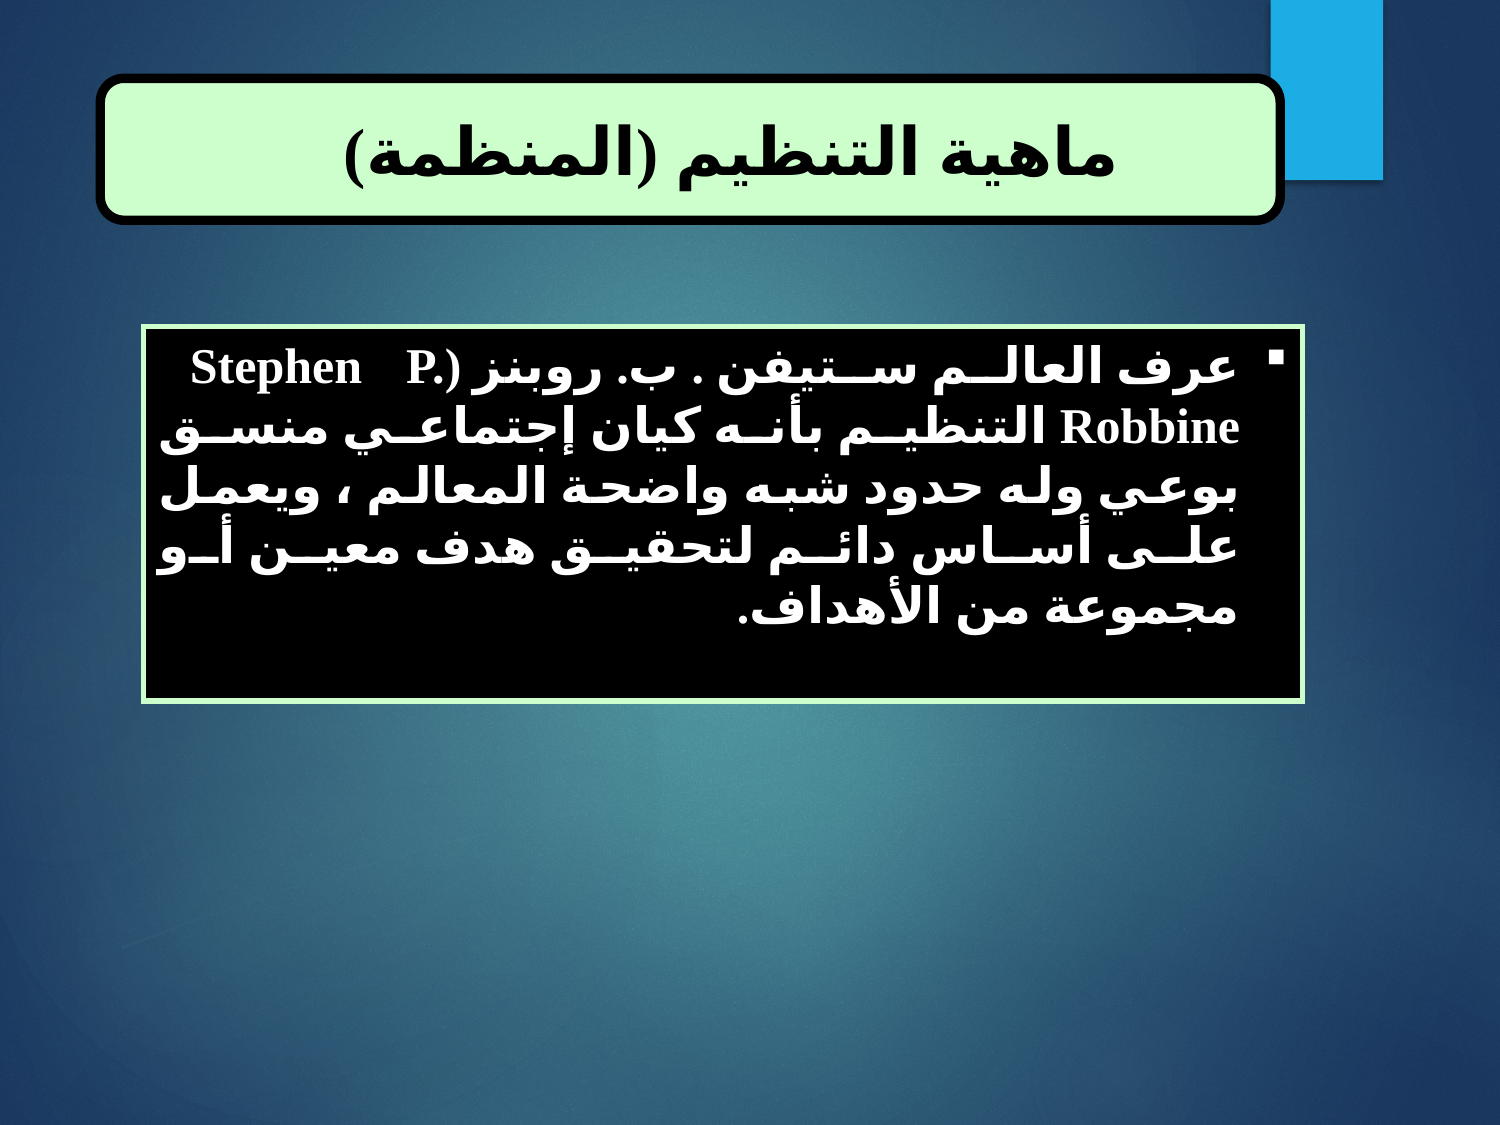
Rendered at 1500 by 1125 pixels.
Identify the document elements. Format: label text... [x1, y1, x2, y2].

text_box عرف العالم ستيفن . ب. روبنز (Stephen P. Robbine التنظيم بأنه كيان إجتماعي منسق بوعي وله حدود شبه واضحة المعالم ، ويعمل على أساس دائم لتحقيق هدف معين أو مجموعة من الأهداف. [143, 326, 1303, 701]
text_box [100, 78, 1281, 221]
text_box ماهية التنظيم (المنظمة) [183, 101, 1263, 197]
